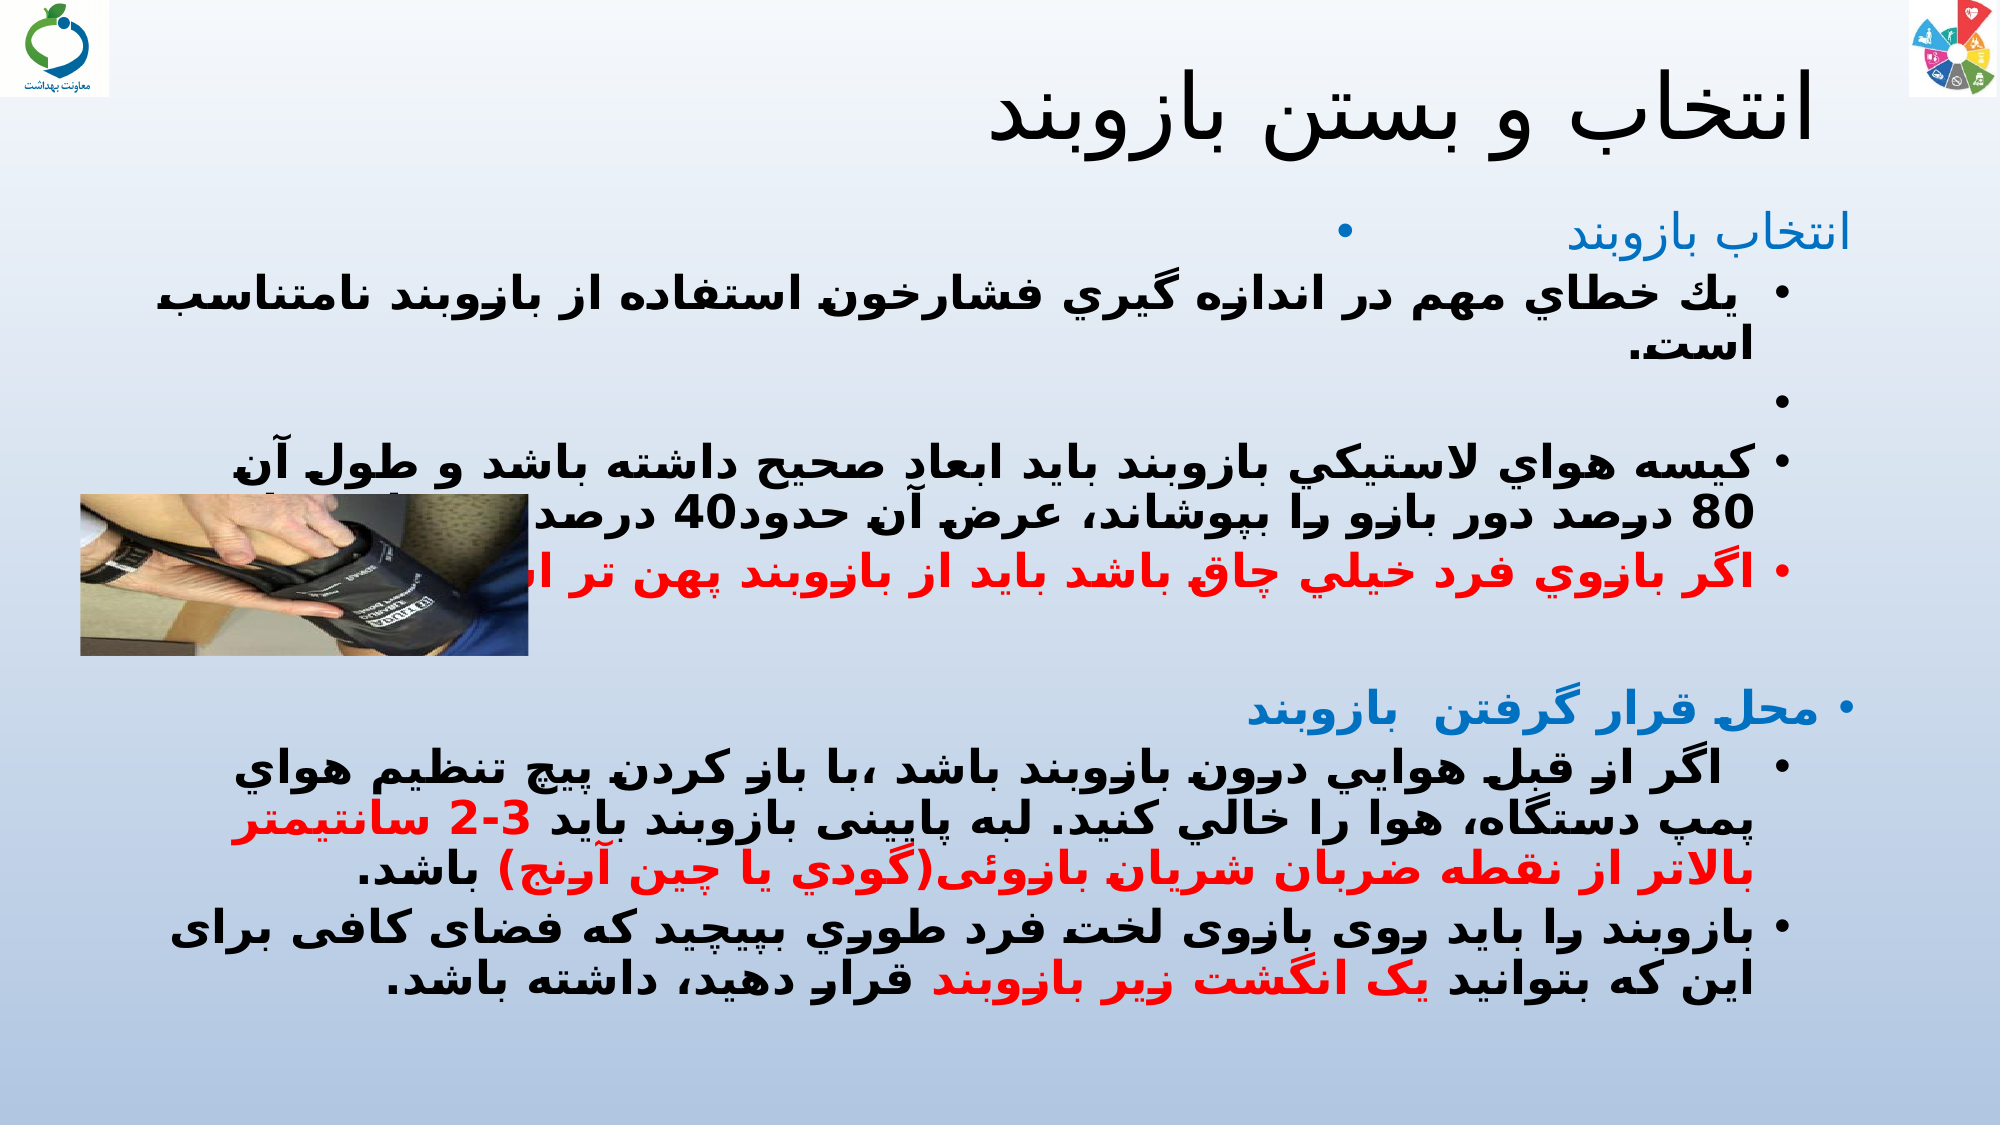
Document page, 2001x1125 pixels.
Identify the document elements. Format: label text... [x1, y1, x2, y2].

title انتخاب و بستن بازوبند [109, 0, 1835, 219]
picture [80, 494, 529, 656]
list انتخاب بازوبند يك خطاي مهم در اندازه گيري فشارخون استفاده از بازوبند نامتناسب است. كيسه هواي لاستيكي بازوبند بايد ابعاد صحیح داشته باشد و طول آن 80 درصد دور بازو را بپوشاند، عرض آن حدود40 درصد دور بازو باشد. اگر بازوي فرد خيلي چاق باشد بايد از بازوبند پهن تر استفاده شود. محل قرار گرفتن بازوبند اگر از قبل هوايي درون بازوبند باشد ،با باز كردن پيچ تنظيم هواي پمپ دستگاه، هوا را خالي كنيد. لبه پایینی بازوبند باید 3-2 سانتیمتر بالاتر از نقطه ضربان شریان بازوئی(گودي يا چين آرنج) باشد. بازوبند را باید روی بازوی لخت فرد طوري بپيچيد كه فضای کافی برای این که بتوانید یک انگشت زیر بازوبند قرار دهید، داشته باشد. [142, 198, 1868, 1046]
picture [1909, 0, 1997, 97]
picture [0, 0, 109, 97]
